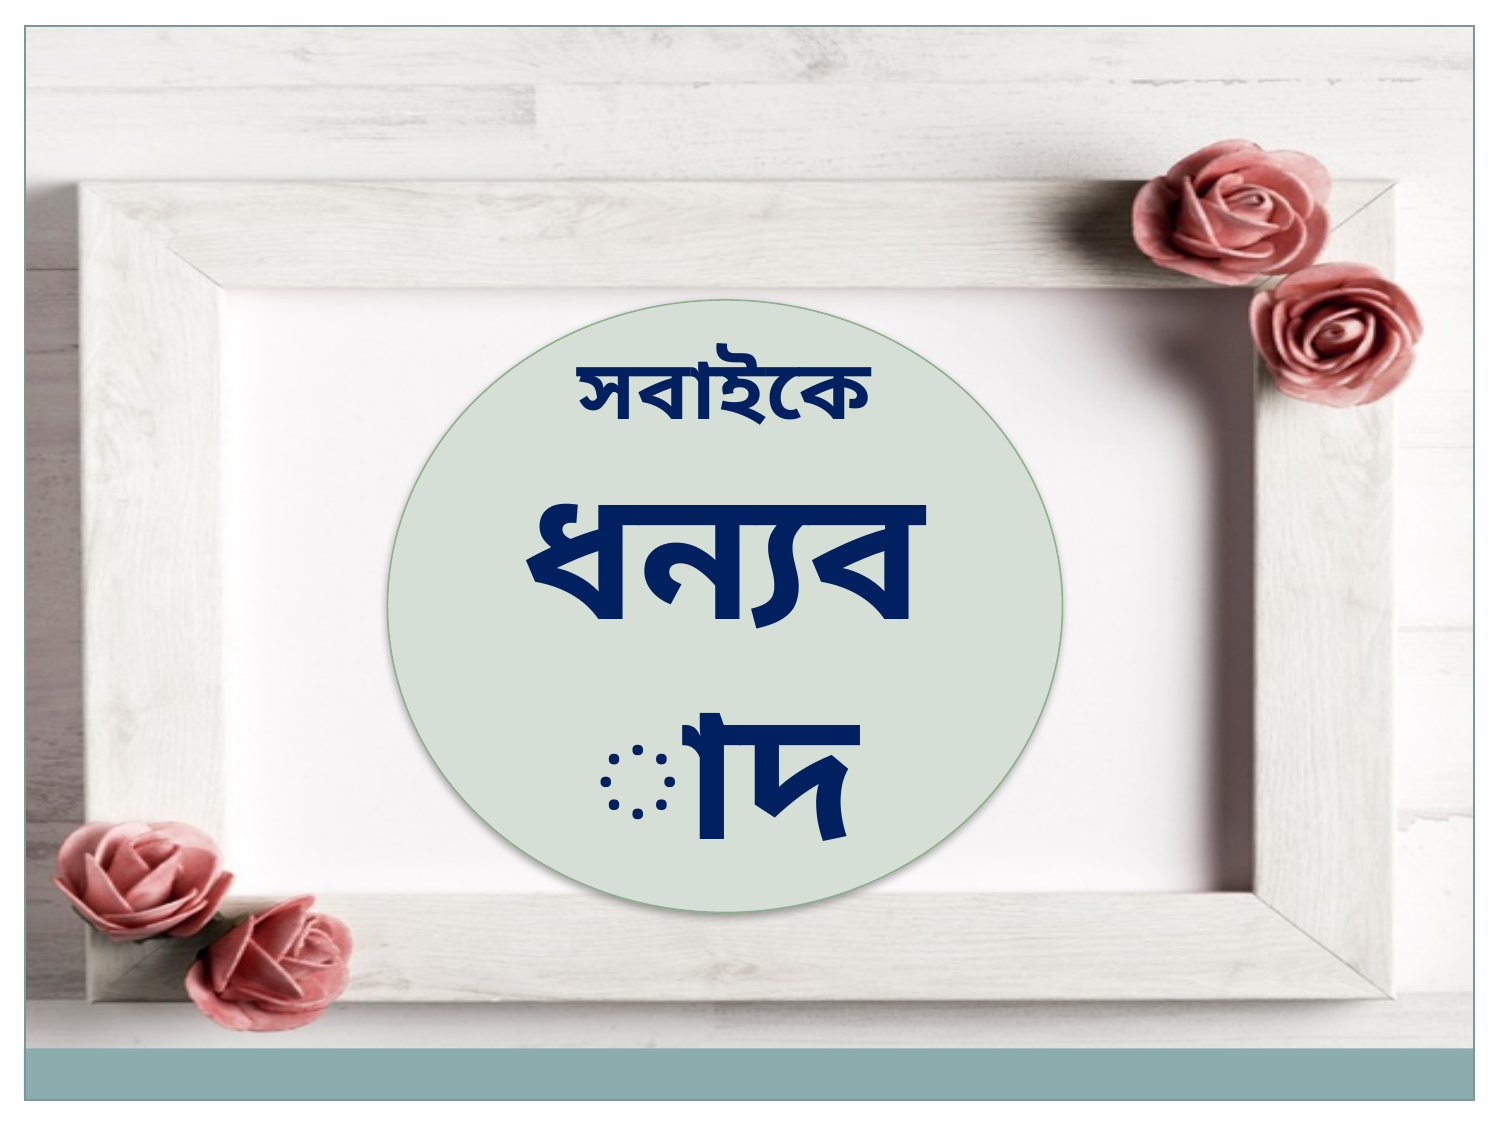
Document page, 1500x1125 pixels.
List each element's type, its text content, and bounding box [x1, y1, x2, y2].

text_box সবাইকে ধন্যবাদ [386, 299, 1064, 914]
picture [26, 27, 1473, 1048]
